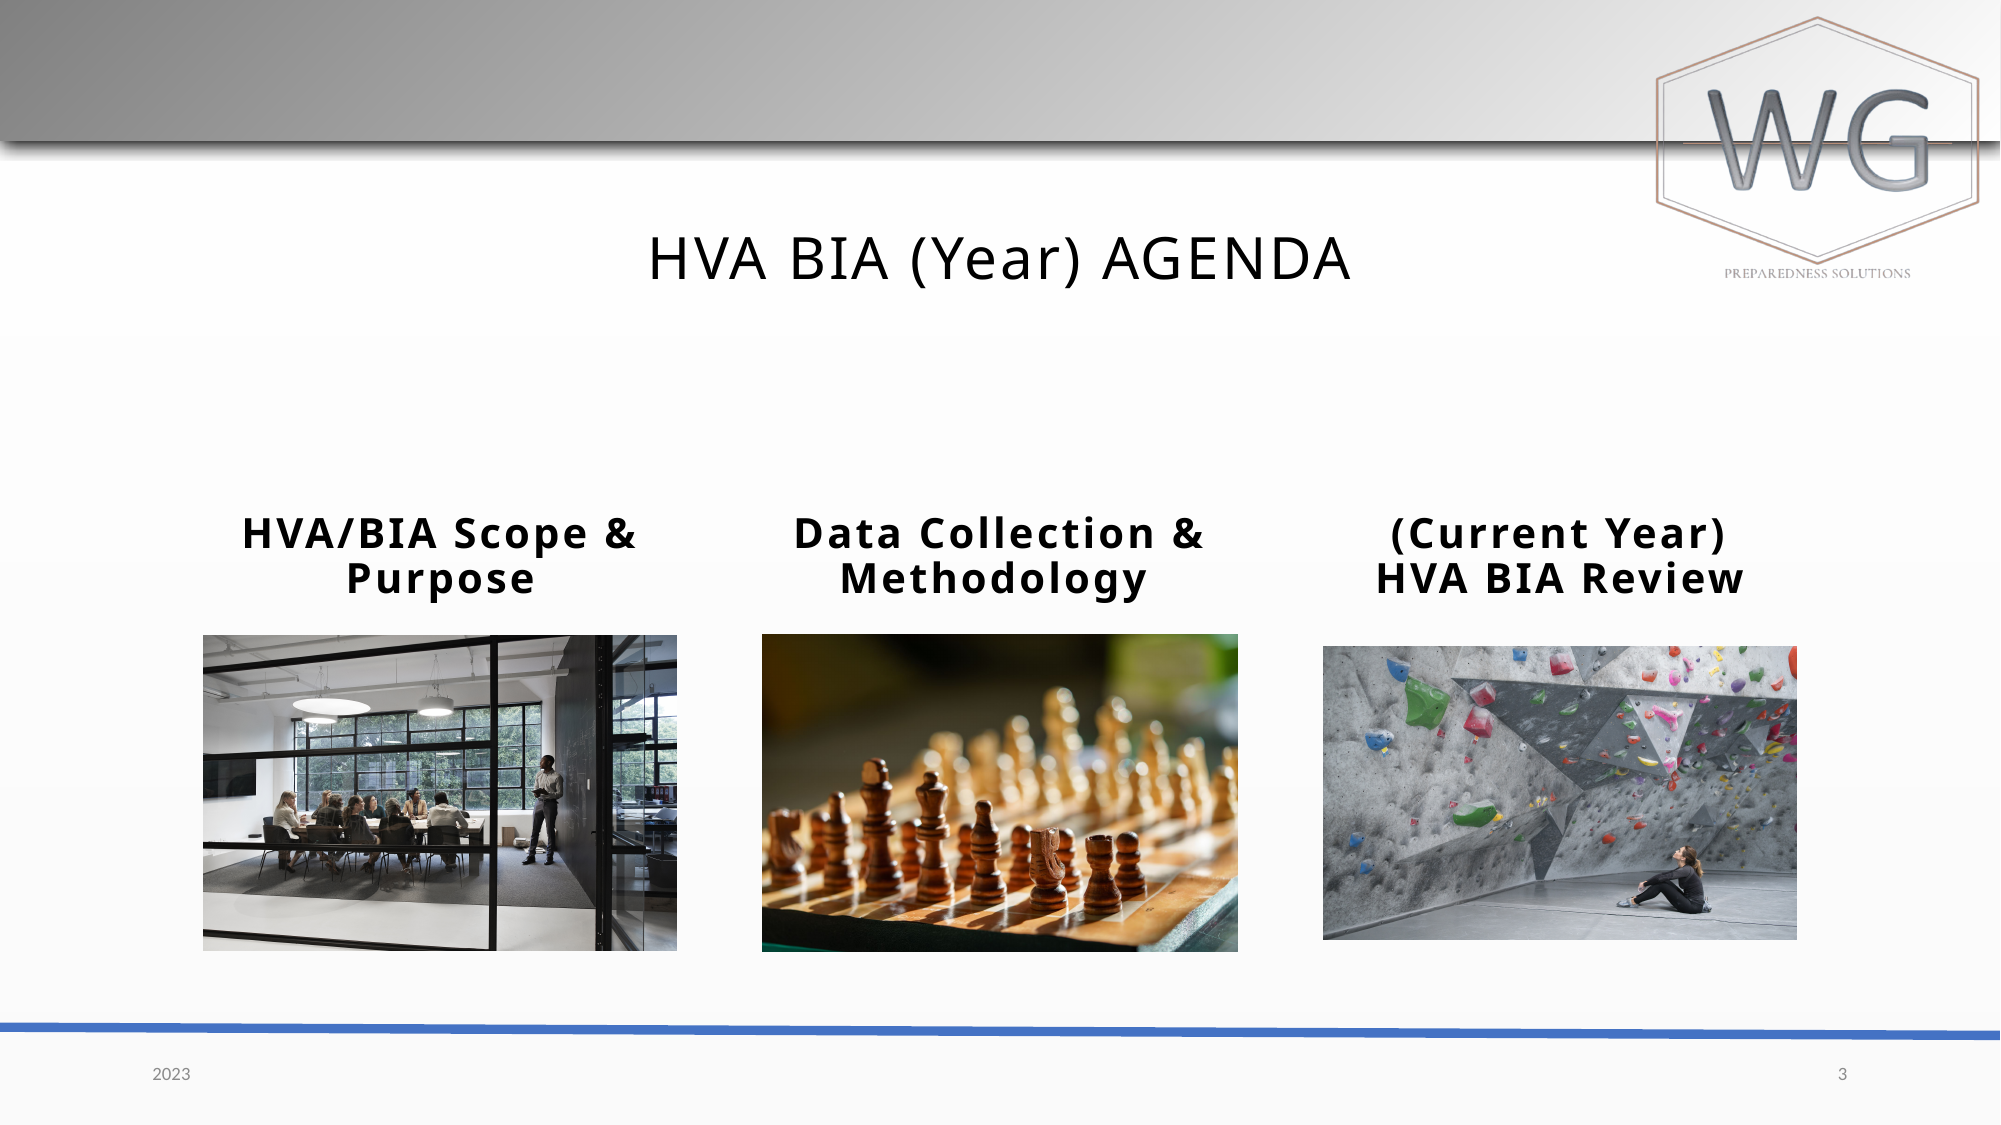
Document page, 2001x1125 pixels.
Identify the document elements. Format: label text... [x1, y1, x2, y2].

list HVA/BIA Scope & Purpose [203, 475, 677, 611]
list Data Collection & Methodology [762, 475, 1238, 611]
picture [1602, 0, 2001, 356]
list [1323, 646, 1797, 940]
slide_number 3 [1412, 1042, 1863, 1103]
list (Current Year) HVA BIA Review [1323, 475, 1796, 611]
slide_number 2023 [137, 1042, 588, 1103]
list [203, 635, 677, 951]
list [762, 634, 1238, 952]
title HVA BIA (Year) AGENDA [309, 152, 1691, 370]
